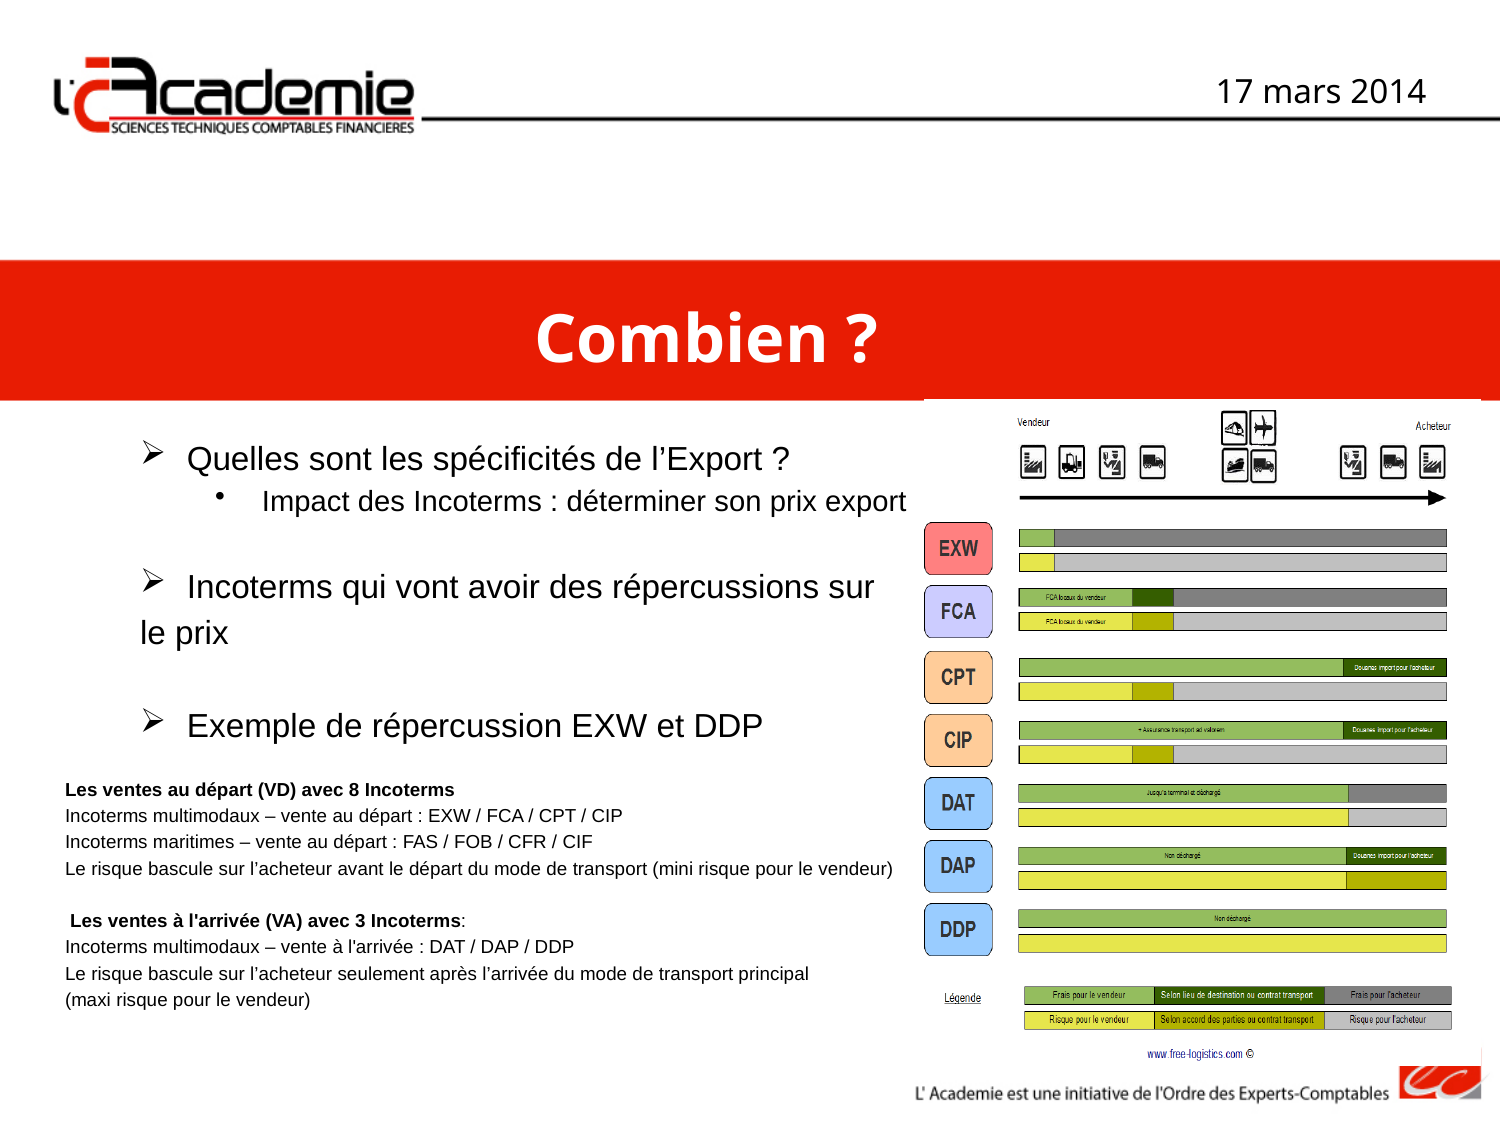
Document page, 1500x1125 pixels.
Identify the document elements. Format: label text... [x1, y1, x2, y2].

picture [0, 0, 1500, 1125]
text_box 17 mars 2014 [525, 62, 1450, 118]
picture [924, 399, 1481, 1066]
subtitle Quelles sont les spécificités de l’Export ? Impact des Incoterms : déterminer son prix export Incoterms qui vont avoir des répercussions sur le prix Exemple de répercussion EXW et DDP Les ventes au départ (VD) avec 8 Incoterms Incoterms multimodaux – vente au départ : EXW / FCA / CPT / CIP Incoterms maritimes – vente au départ : FAS / FOB / CFR / CIF Le risque bascule sur l’acheteur avant le départ du mode de transport (mini risque pour le vendeur) Les ventes à l'arrivée (VA) avec 3 Incoterms: Incoterms multimodaux – vente à l'arrivée : DAT / DAP / DDP Le risque bascule sur l’acheteur seulement après l’arrivée du mode de transport principal (maxi risque pour le vendeur) [49, 387, 1500, 1101]
text_box Combien ? [24, 287, 1388, 383]
